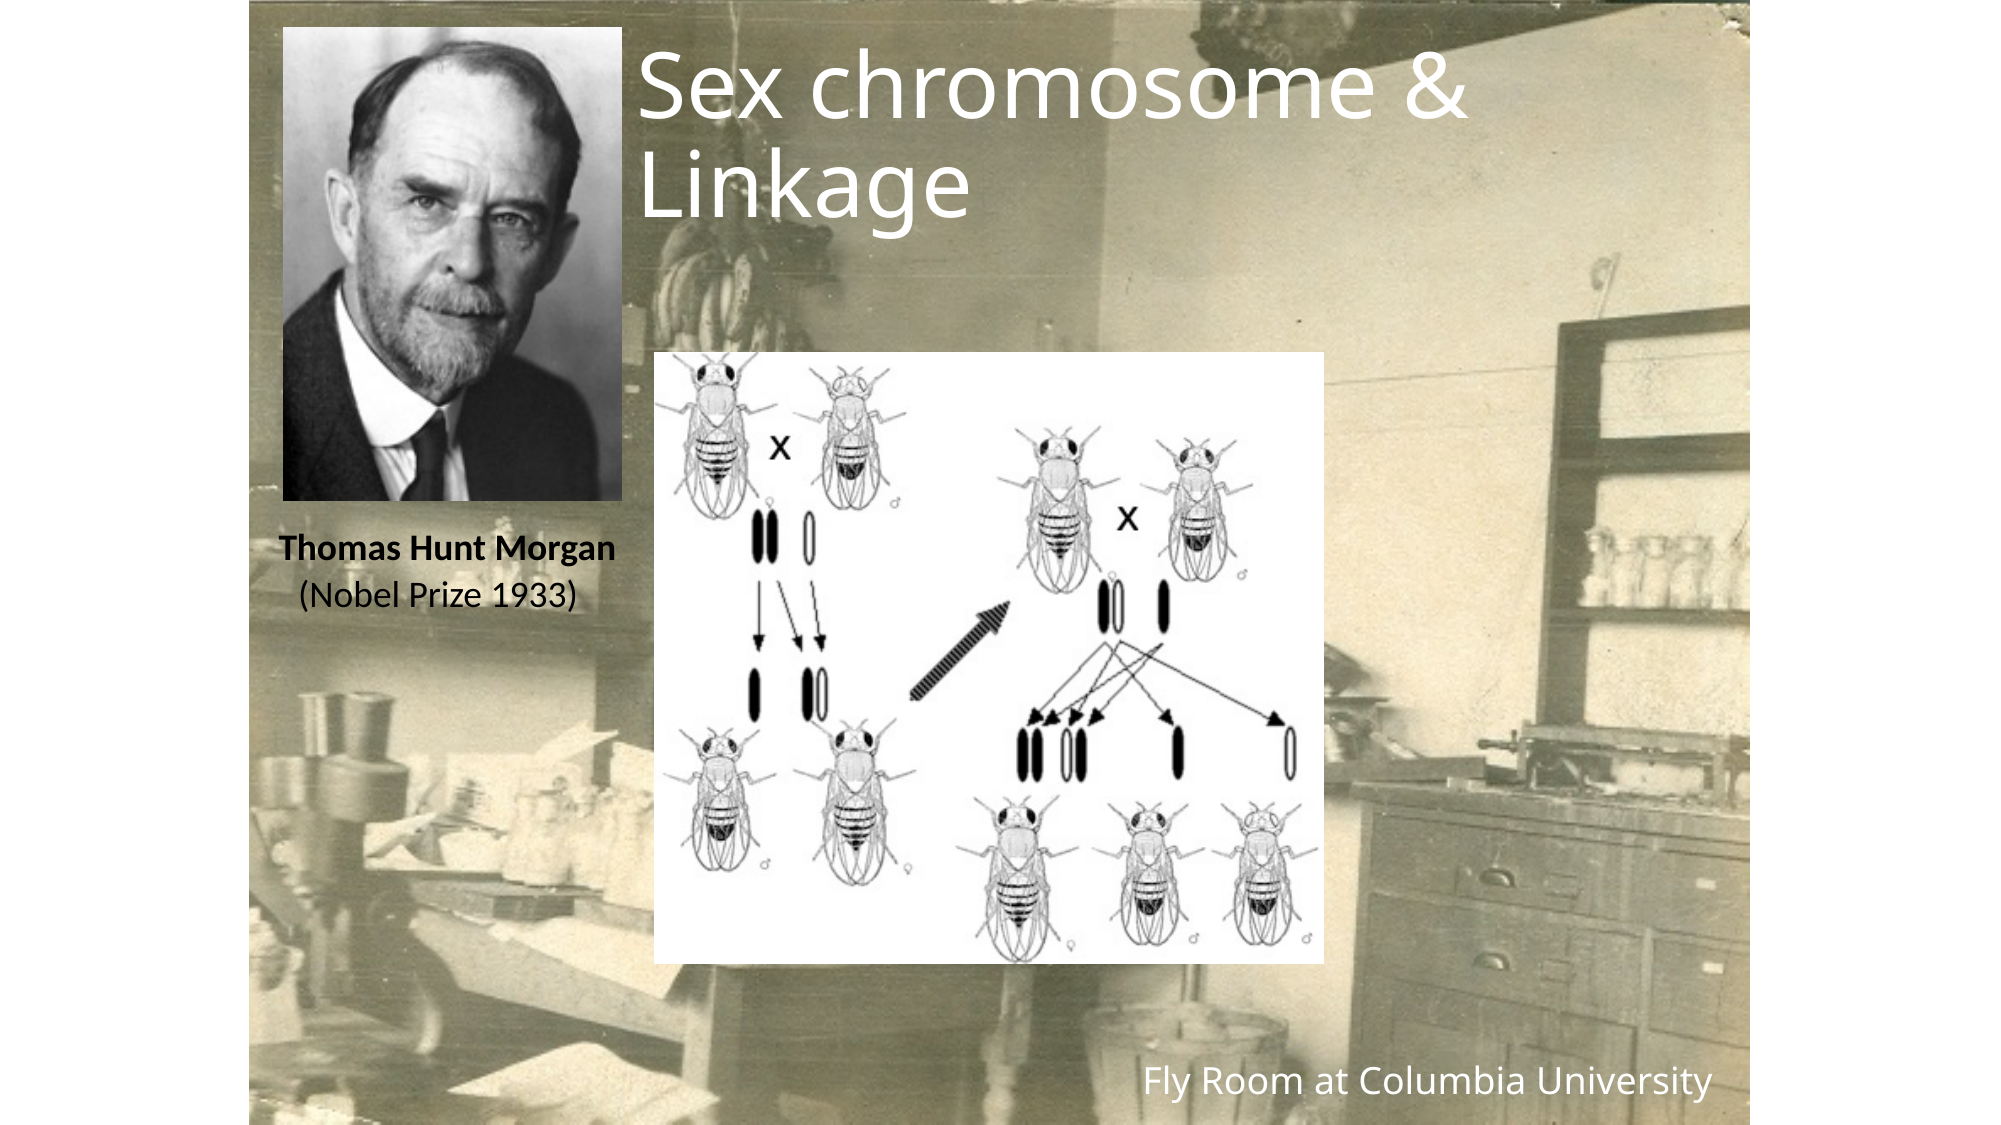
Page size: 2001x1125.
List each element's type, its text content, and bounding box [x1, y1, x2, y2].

picture [249, 0, 1750, 1125]
text_box (Nobel Prize 1933) [240, 562, 249, 623]
